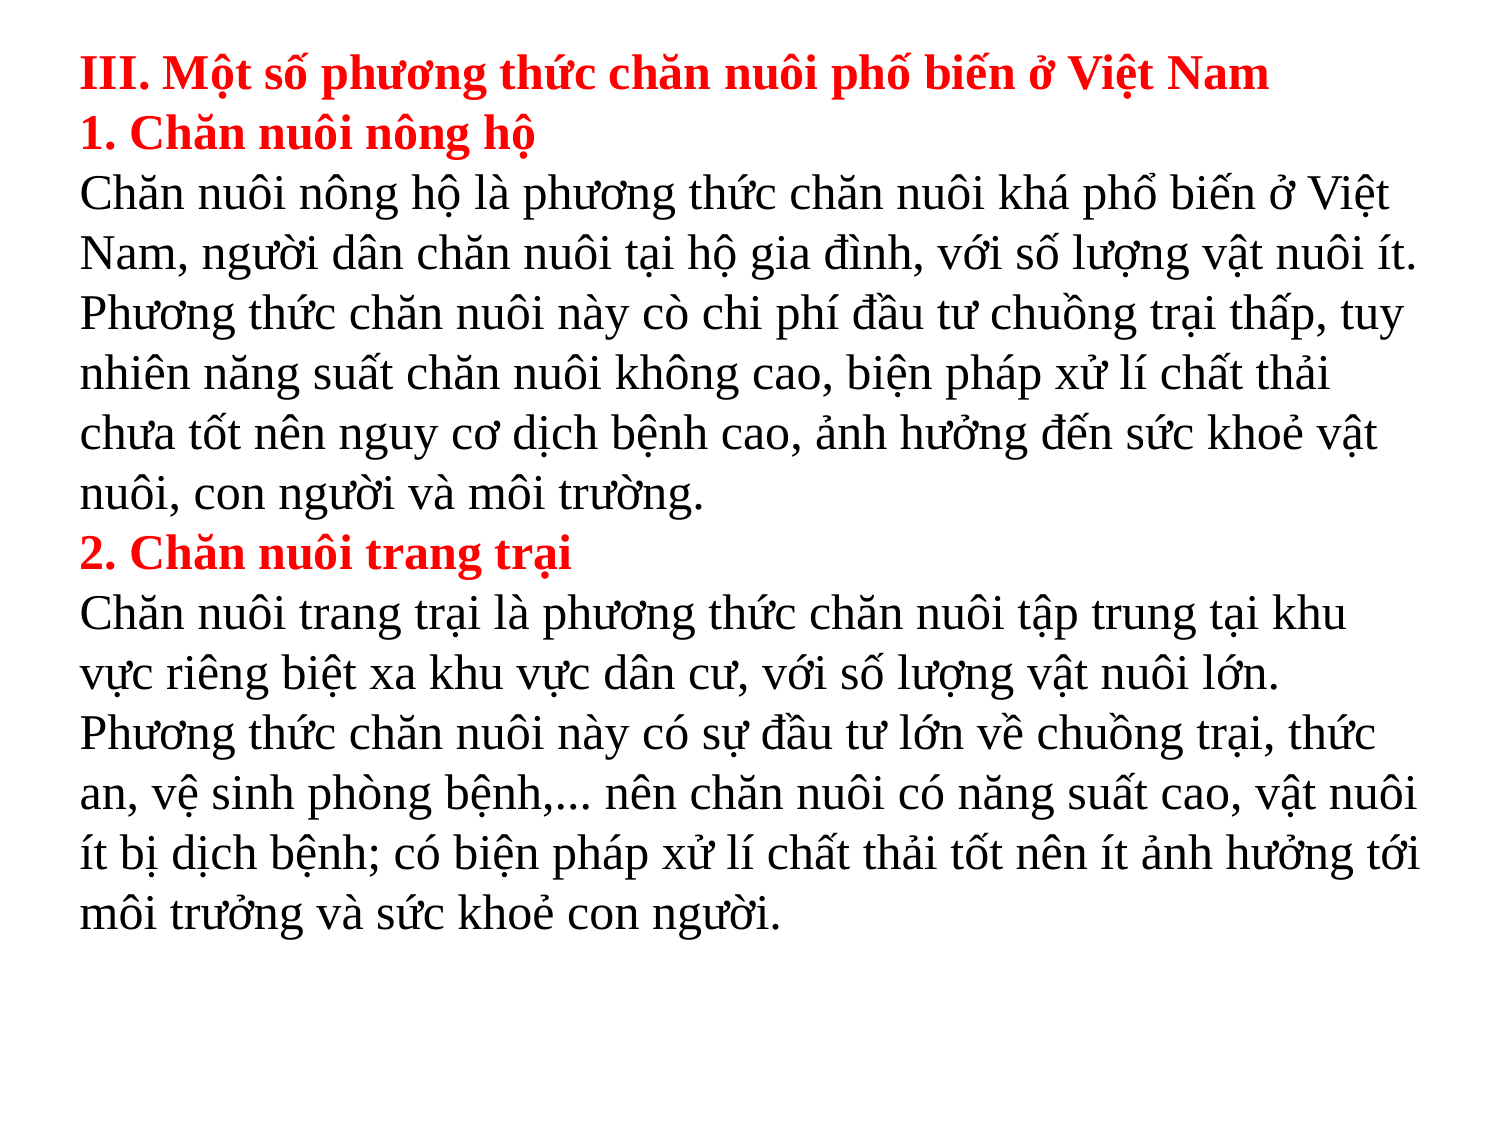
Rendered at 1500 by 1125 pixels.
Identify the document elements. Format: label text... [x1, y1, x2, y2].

text_box III. Một số phương thức chăn nuôi phố biến ở Việt Nam 1. Chăn nuôi nông hộ Chăn nuôi nông hộ là phương thức chăn nuôi khá phổ biến ở Việt Nam, người dân chăn nuôi tại hộ gia đình, với số lượng vật nuôi ít. Phương thức chăn nuôi này cò chi phí đầu tư chuồng trại thấp, tuy nhiên năng suất chăn nuôi không cao, biện pháp xử lí chất thải chưa tốt nên nguy cơ dịch bệnh cao, ảnh hưởng đến sức khoẻ vật nuôi, con người và môi trường. 2. Chăn nuôi trang trại Chăn nuôi trang trại là phương thức chăn nuôi tập trung tại khu vực riêng biệt xa khu vực dân cư, với số lượng vật nuôi lớn. Phương thức chăn nuôi này có sự đầu tư lớn về chuồng trại, thức an, vệ sinh phòng bệnh,... nên chăn nuôi có năng suất cao, vật nuôi ít bị dịch bệnh; có biện pháp xử lí chất thải tốt nên ít ảnh hưởng tới môi trưởng và sức khoẻ con người. [64, 32, 1447, 948]
